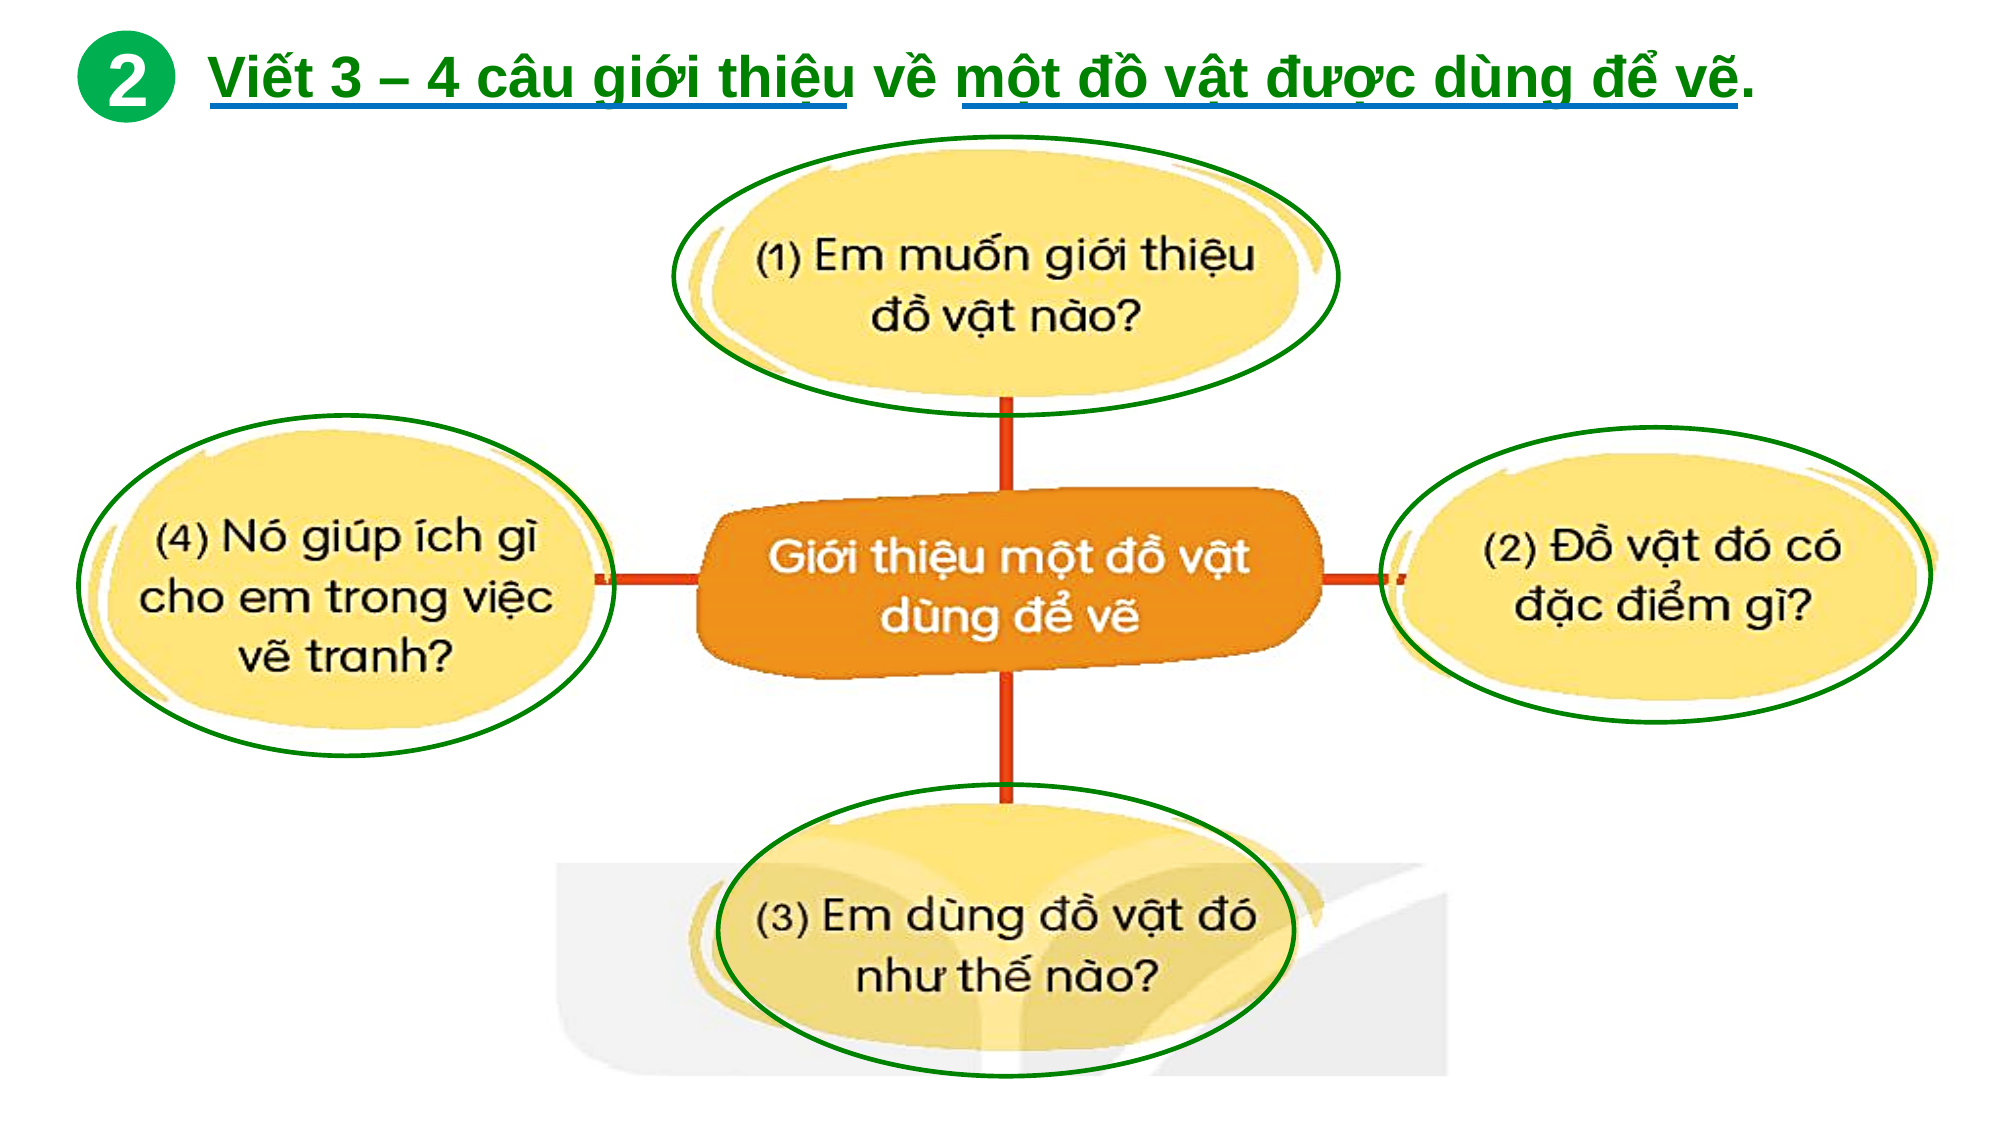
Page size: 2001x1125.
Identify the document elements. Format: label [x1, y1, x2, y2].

text_box [78, 31, 1976, 122]
picture [72, 137, 1970, 1077]
